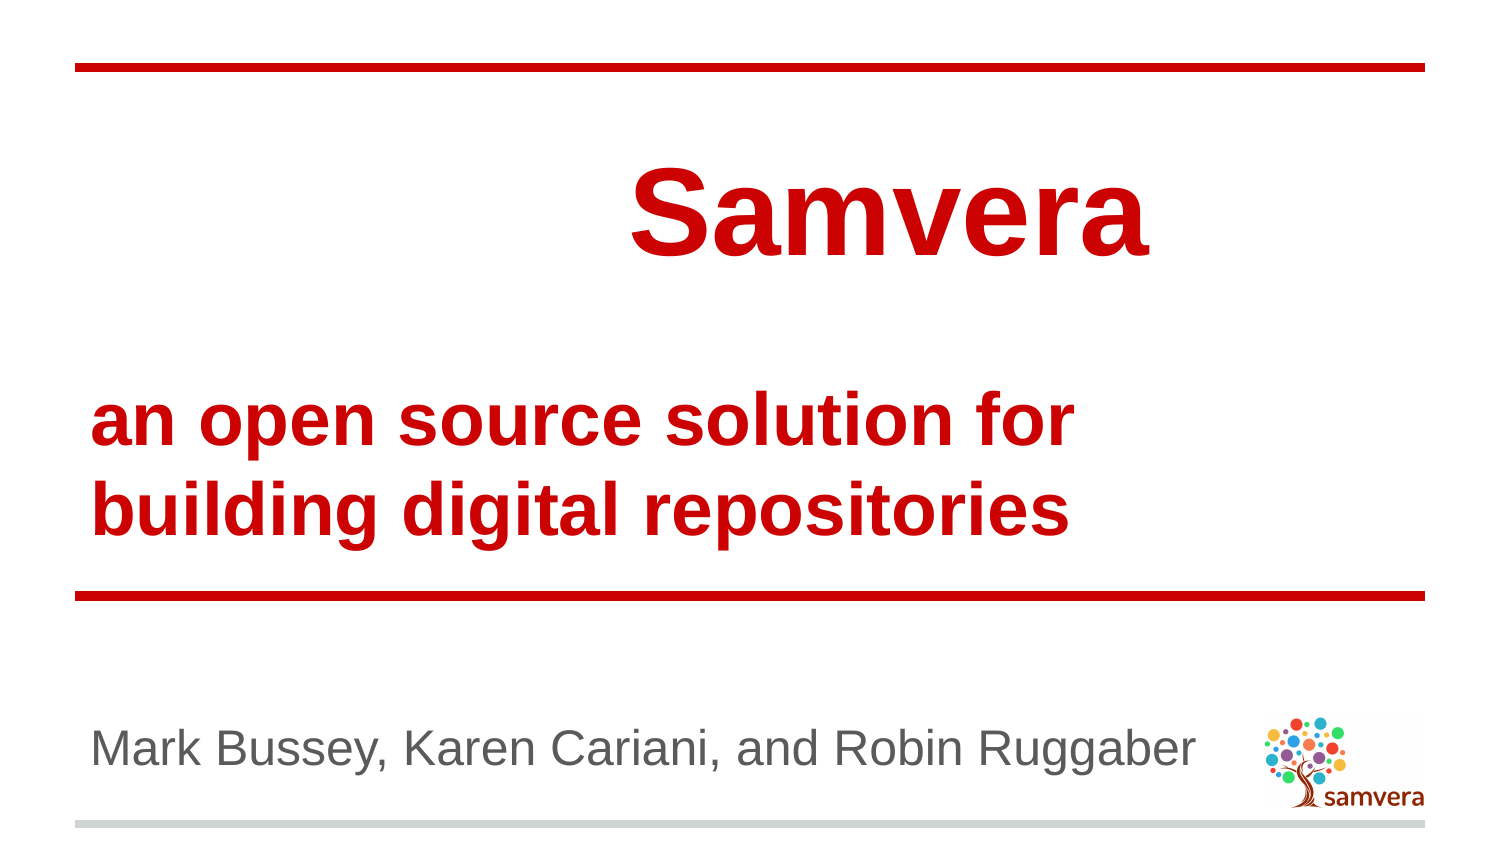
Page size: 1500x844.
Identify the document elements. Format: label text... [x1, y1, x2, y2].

subtitle Mark Bussey, Karen Cariani, and Robin Ruggaber [75, 700, 1425, 807]
title Samvera an open source solution for building digital repositories [75, 115, 1425, 591]
